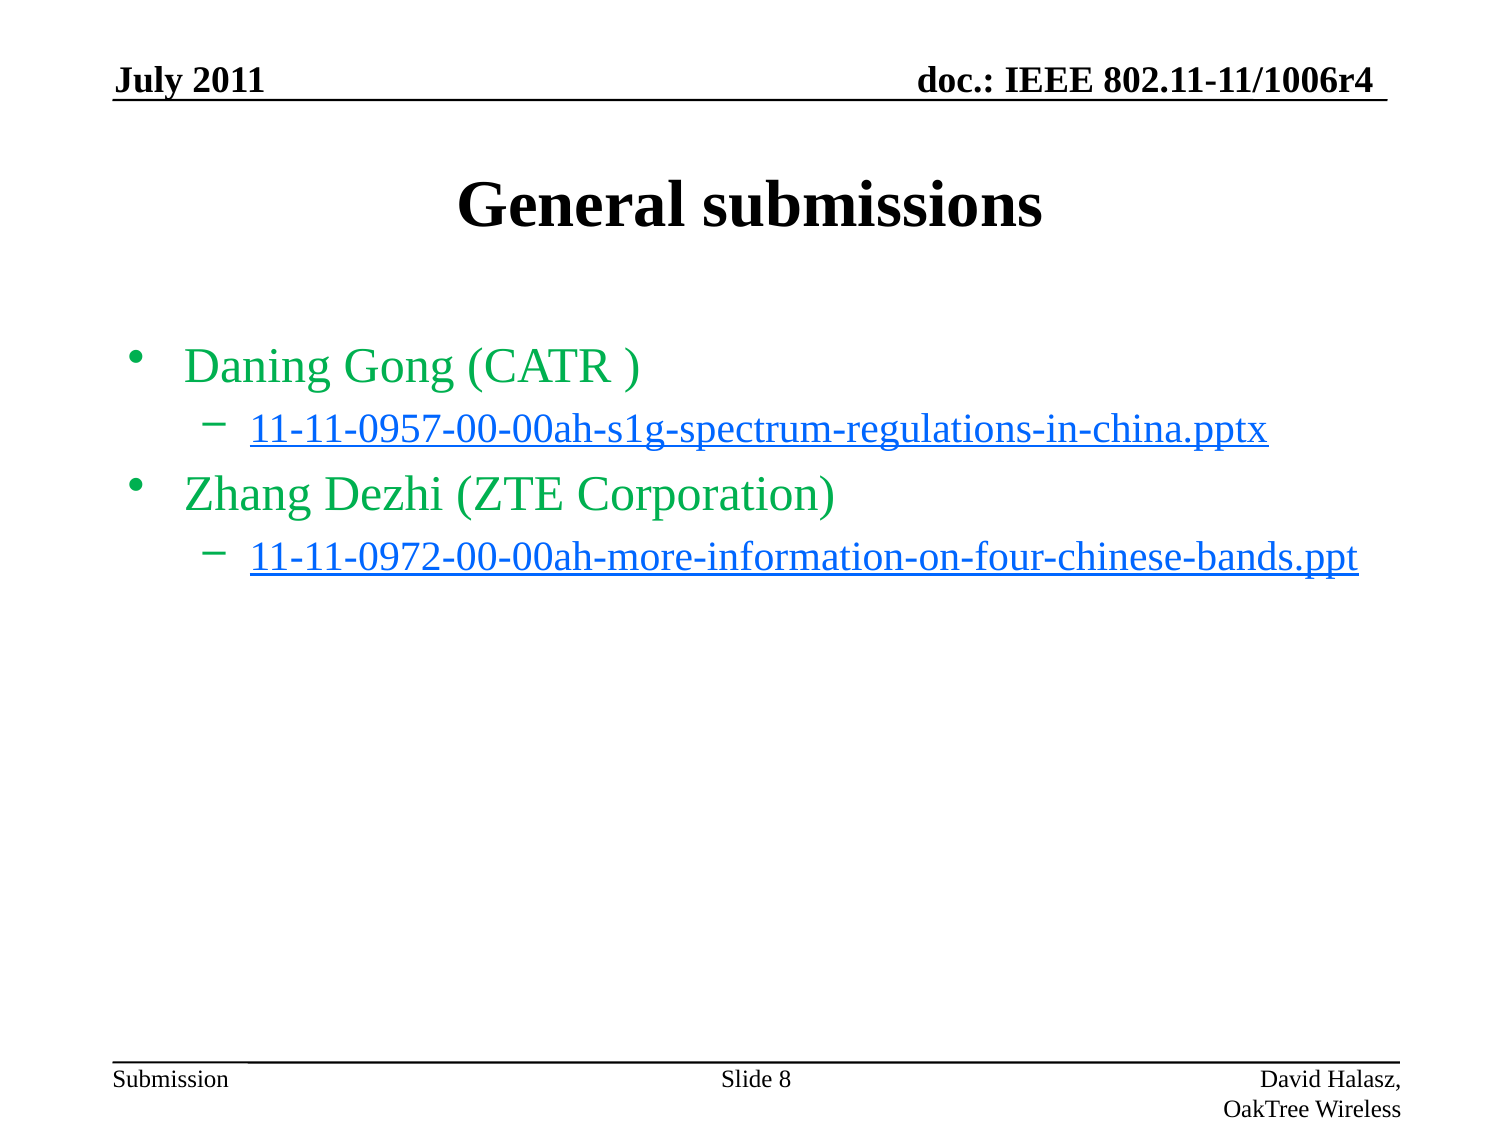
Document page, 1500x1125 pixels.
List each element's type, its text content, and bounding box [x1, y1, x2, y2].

title General submissions [112, 112, 1388, 288]
slide_number Slide 8 [712, 1061, 800, 1093]
footer David Halasz, OakTree Wireless [1185, 1061, 1402, 1093]
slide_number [114, 54, 333, 101]
list Daning Gong (CATR ) 11-11-0957-00-00ah-s1g-spectrum-regulations-in-china.pptx Zhang Dezhi (ZTE Corporation) 11-11-0972-00-00ah-more-information-on-four-chinese-bands.ppt [112, 324, 1388, 1001]
